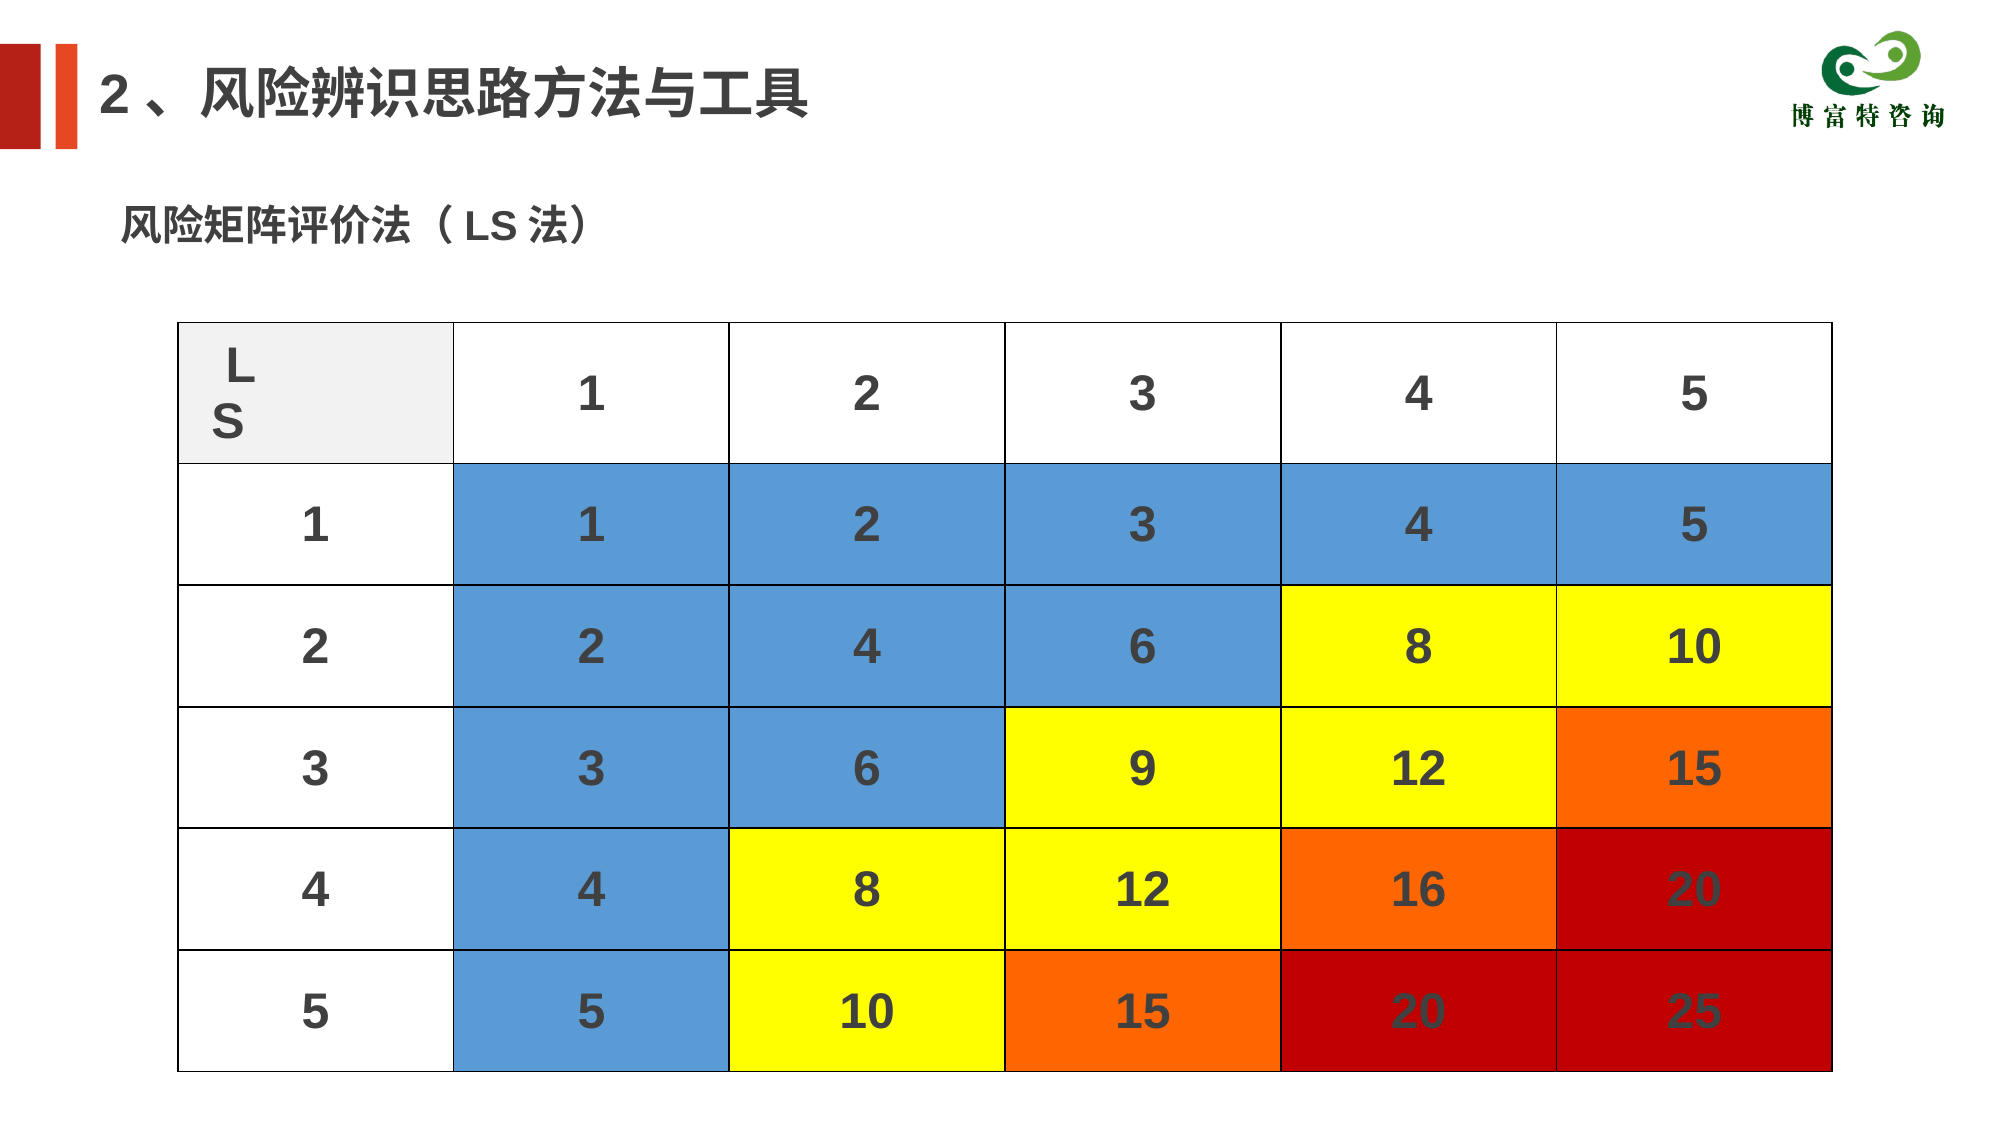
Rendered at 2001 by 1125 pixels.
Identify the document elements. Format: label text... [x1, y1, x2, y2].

table_cell 2 [454, 586, 728, 706]
table_cell 1 [454, 464, 728, 584]
text_box 风险矩阵评价法（LS法） [105, 190, 1028, 256]
table_cell 20 [1282, 951, 1556, 1071]
table_cell 15 [1557, 708, 1831, 827]
table_cell 6 [730, 708, 1004, 827]
table_cell 12 [1282, 708, 1556, 827]
table_cell 8 [1282, 586, 1556, 706]
table_cell 4 [730, 586, 1004, 706]
table_cell 4 [1282, 464, 1556, 584]
table_header 5 [1557, 323, 1831, 463]
picture [1772, 30, 1969, 131]
table_cell 2 [730, 464, 1004, 584]
table_cell 16 [1282, 829, 1556, 949]
table_cell 6 [1006, 586, 1280, 706]
table_cell 5 [179, 951, 453, 1071]
table_cell 5 [1557, 464, 1831, 584]
table_cell 1 [179, 464, 453, 584]
table_cell 4 [179, 829, 453, 949]
table_header 4 [1282, 323, 1556, 463]
table_header 1 [454, 323, 728, 463]
table_cell 3 [454, 708, 728, 827]
table_cell 10 [730, 951, 1004, 1071]
table_cell 15 [1006, 951, 1280, 1071]
table_cell 3 [179, 708, 453, 827]
table_cell 12 [1006, 829, 1280, 949]
table_cell 3 [1006, 464, 1280, 584]
text_box 2、风险辨识思路方法与工具 [85, 50, 826, 133]
table_cell 4 [454, 829, 728, 949]
table_cell 5 [454, 951, 728, 1071]
table_cell 9 [1006, 708, 1280, 827]
table_header L S [179, 323, 453, 463]
table_cell 2 [179, 586, 453, 706]
table_cell 20 [1557, 829, 1831, 949]
table_cell 25 [1557, 951, 1831, 1071]
table_cell 8 [730, 829, 1004, 949]
table_header 2 [730, 323, 1004, 463]
table_cell 10 [1557, 586, 1831, 706]
table_header 3 [1006, 323, 1280, 463]
